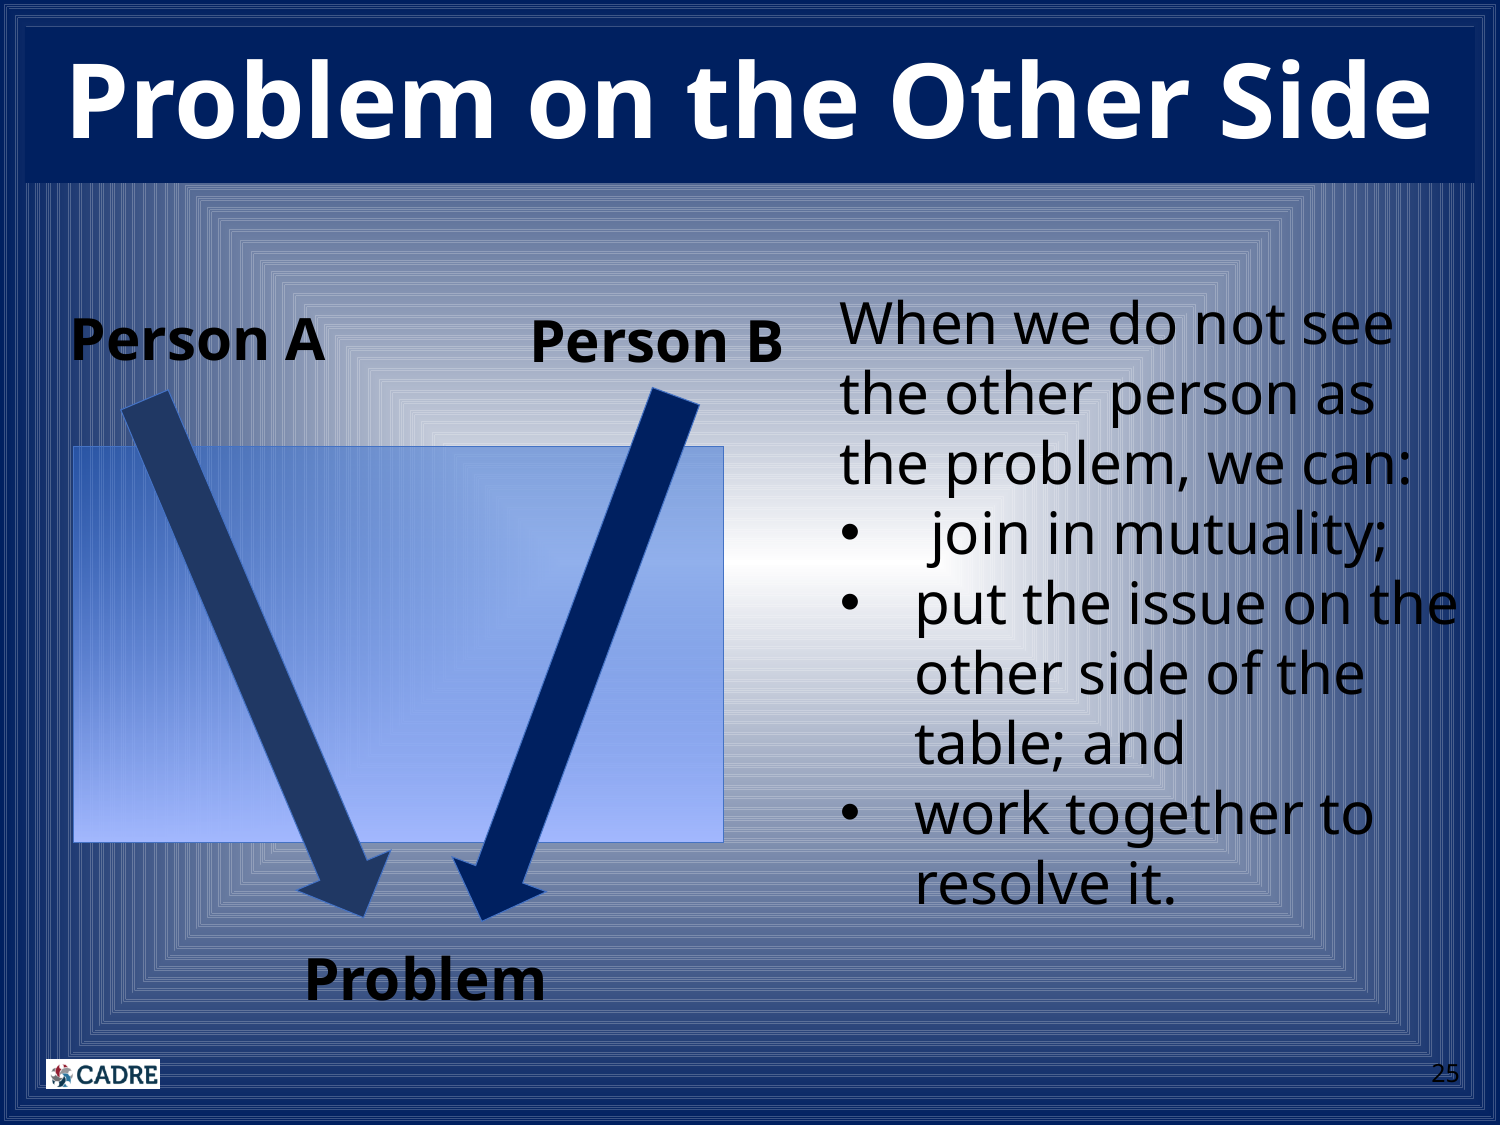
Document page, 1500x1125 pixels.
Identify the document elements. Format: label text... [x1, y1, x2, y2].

text_box Person B [514, 297, 813, 382]
title Problem on the Other Side [24, 26, 1475, 183]
text_box [193, 446, 629, 843]
text_box [451, 386, 701, 923]
text_box Person A [55, 294, 354, 380]
slide_number 25 [1137, 1044, 1475, 1104]
text_box Problem [168, 934, 683, 1020]
text_box [539, 446, 724, 843]
text_box [120, 389, 392, 919]
picture [46, 1059, 160, 1089]
text_box [73, 446, 302, 843]
text_box When we do not see the other person as the problem, we can: join in mutuality; put the issue on the other side of the table; and work together to resolve it. [825, 278, 1475, 924]
